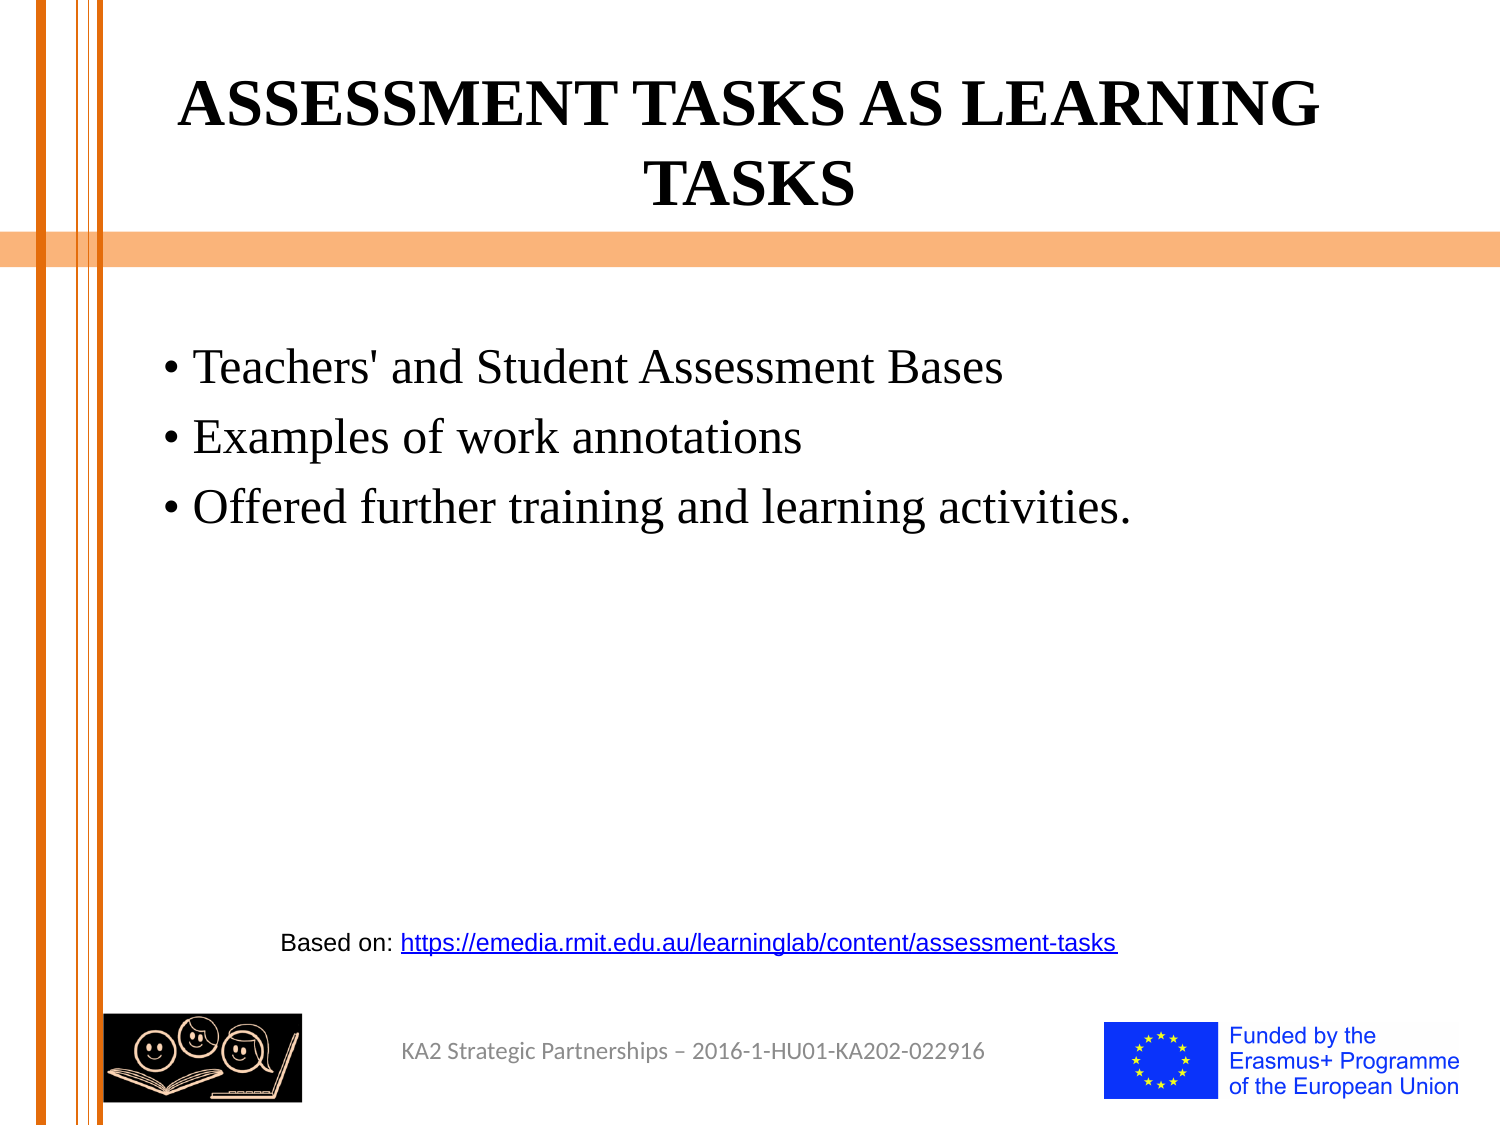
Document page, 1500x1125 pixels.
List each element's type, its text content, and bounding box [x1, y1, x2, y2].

footer KA2 Strategic Partnerships – 2016-1-HU01-KA202-022916 [301, 1035, 1105, 1095]
picture [100, 1011, 305, 1113]
title ASSESSMENT TASKS AS LEARNING TASKS [74, 44, 1426, 233]
list • Teachers' and Student Assessment Bases • Examples of work annotations • Offered further training and learning activities. [147, 326, 1412, 835]
text_box Based on: https://emedia.rmit.edu.au/learninglab/content/assessment-tasks [265, 918, 1365, 964]
picture [1104, 1022, 1459, 1099]
